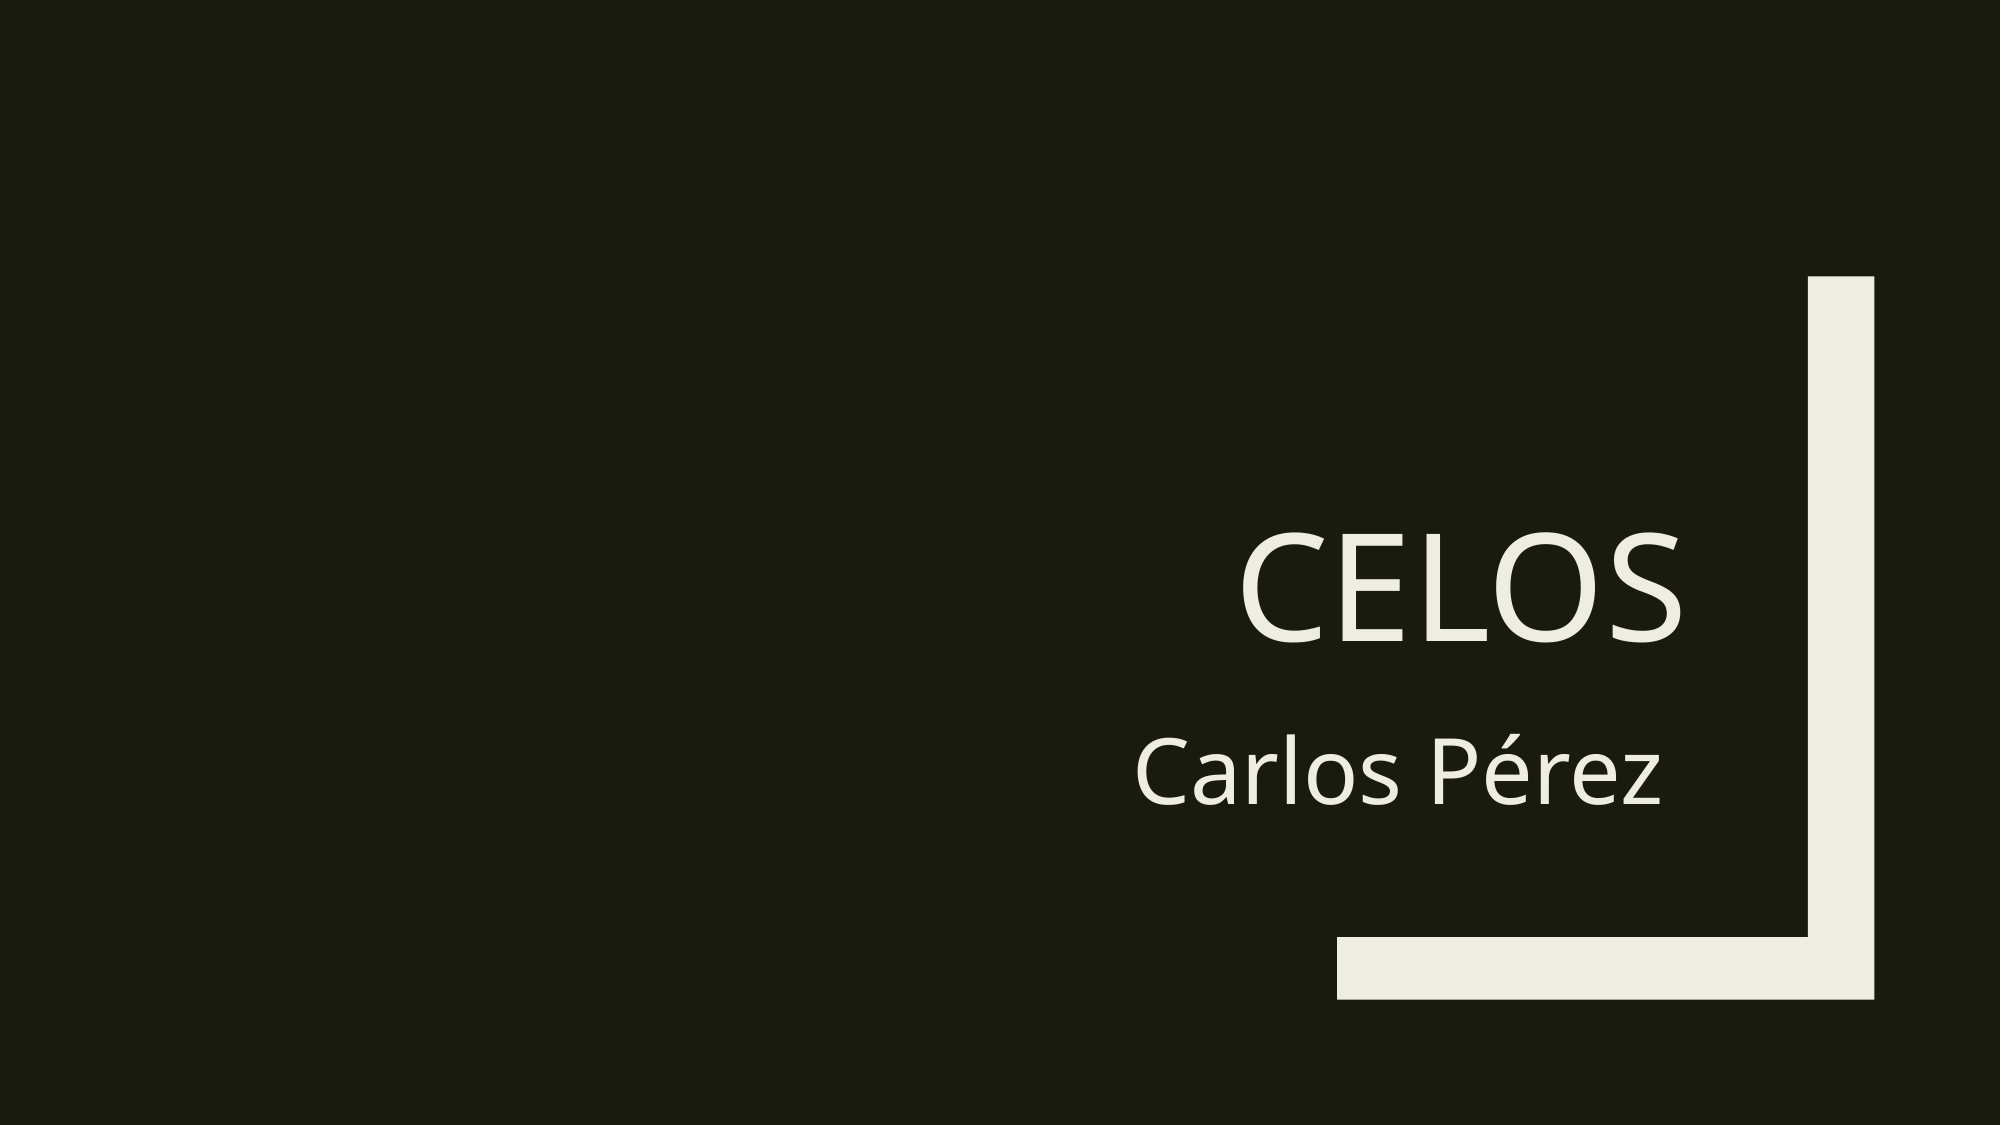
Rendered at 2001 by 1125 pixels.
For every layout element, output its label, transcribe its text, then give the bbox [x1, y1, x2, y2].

title Celos [125, 213, 1703, 682]
list Carlos Pérez [125, 691, 1703, 880]
